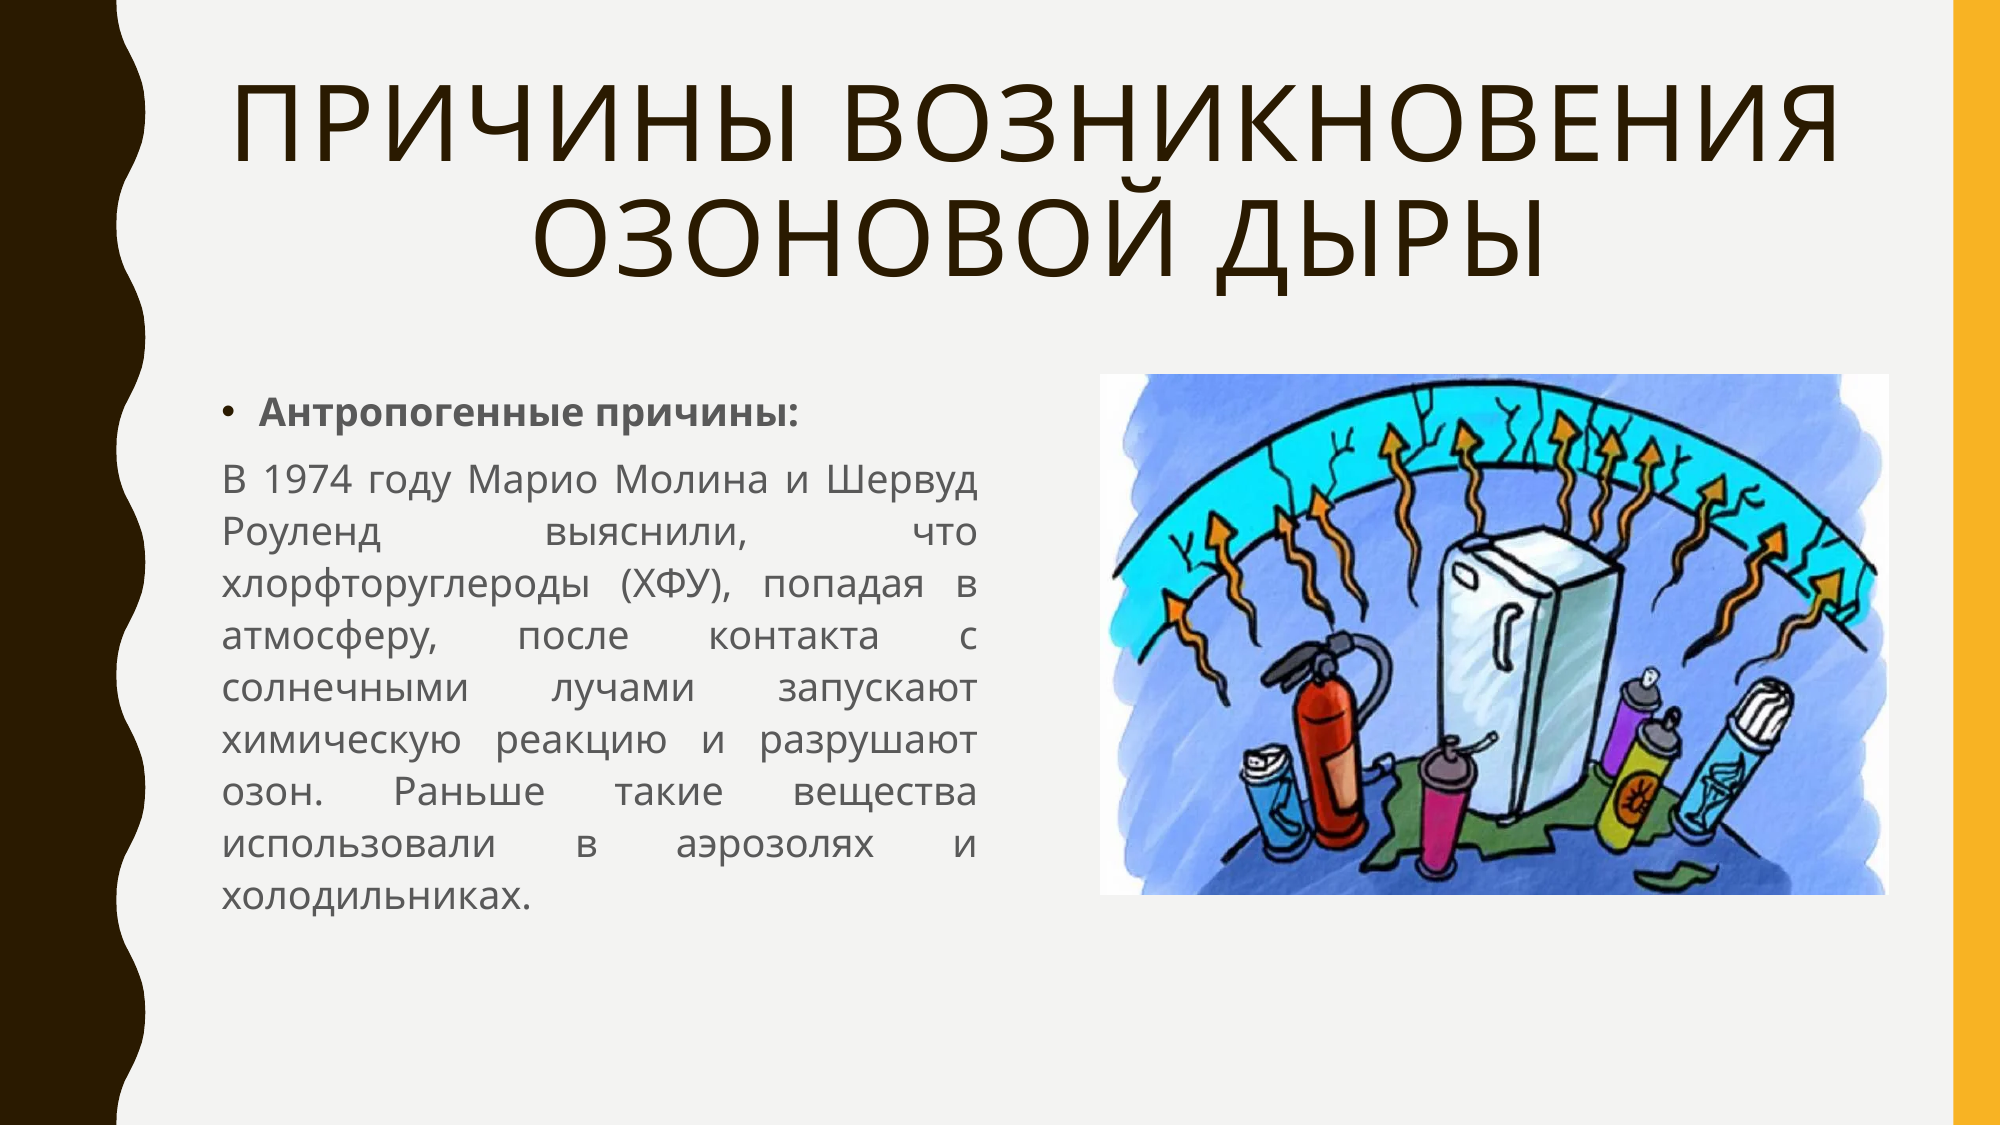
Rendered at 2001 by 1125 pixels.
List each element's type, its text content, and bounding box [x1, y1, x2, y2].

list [1100, 374, 1889, 895]
list Антропогенные причины: В 1974 году Марио Молина и Шервуд Роуленд выяснили, что хлорфторуглероды (ХФУ), попадая в атмосферу, после контакта с солнечными лучами запускают химическую реакцию и разрушают озон. Раньше такие вещества использовали в аэрозолях и холодильниках. [206, 375, 994, 969]
title Причины возникновения озоновой дыры [205, 62, 1875, 308]
